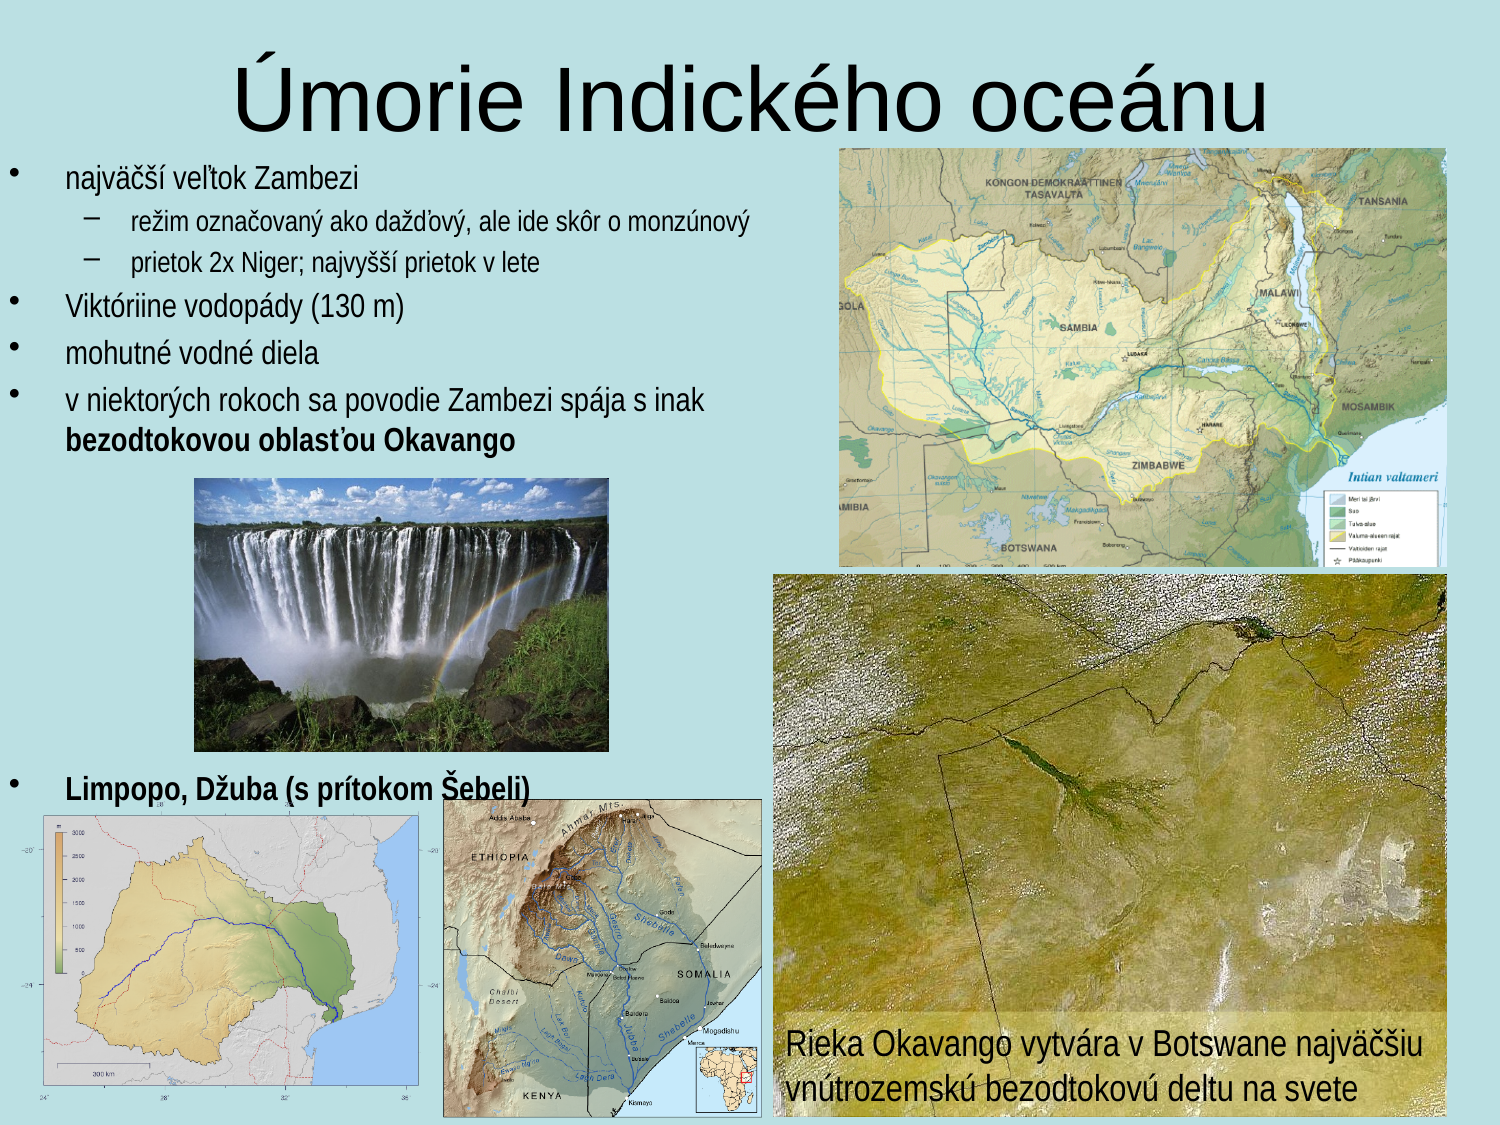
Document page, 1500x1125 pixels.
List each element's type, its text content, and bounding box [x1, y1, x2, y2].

list najväčší veľtok Zambezi režim označovaný ako dažďový, ale ide skôr o monzúnový prietok 2x Niger; najvyšší prietok v lete Viktóriine vodopády (130 m) mohutné vodné diela v niektorých rokoch sa povodie Zambezi spája s inak bezodtokovou oblasťou Okavango Limpopo, Džuba (s prítokom Šebeli) [0, 148, 804, 919]
picture [839, 148, 1448, 568]
picture [17, 798, 763, 1118]
picture [194, 477, 609, 752]
title Úmorie Indického oceánu [76, 31, 1427, 159]
picture [773, 573, 1448, 1117]
